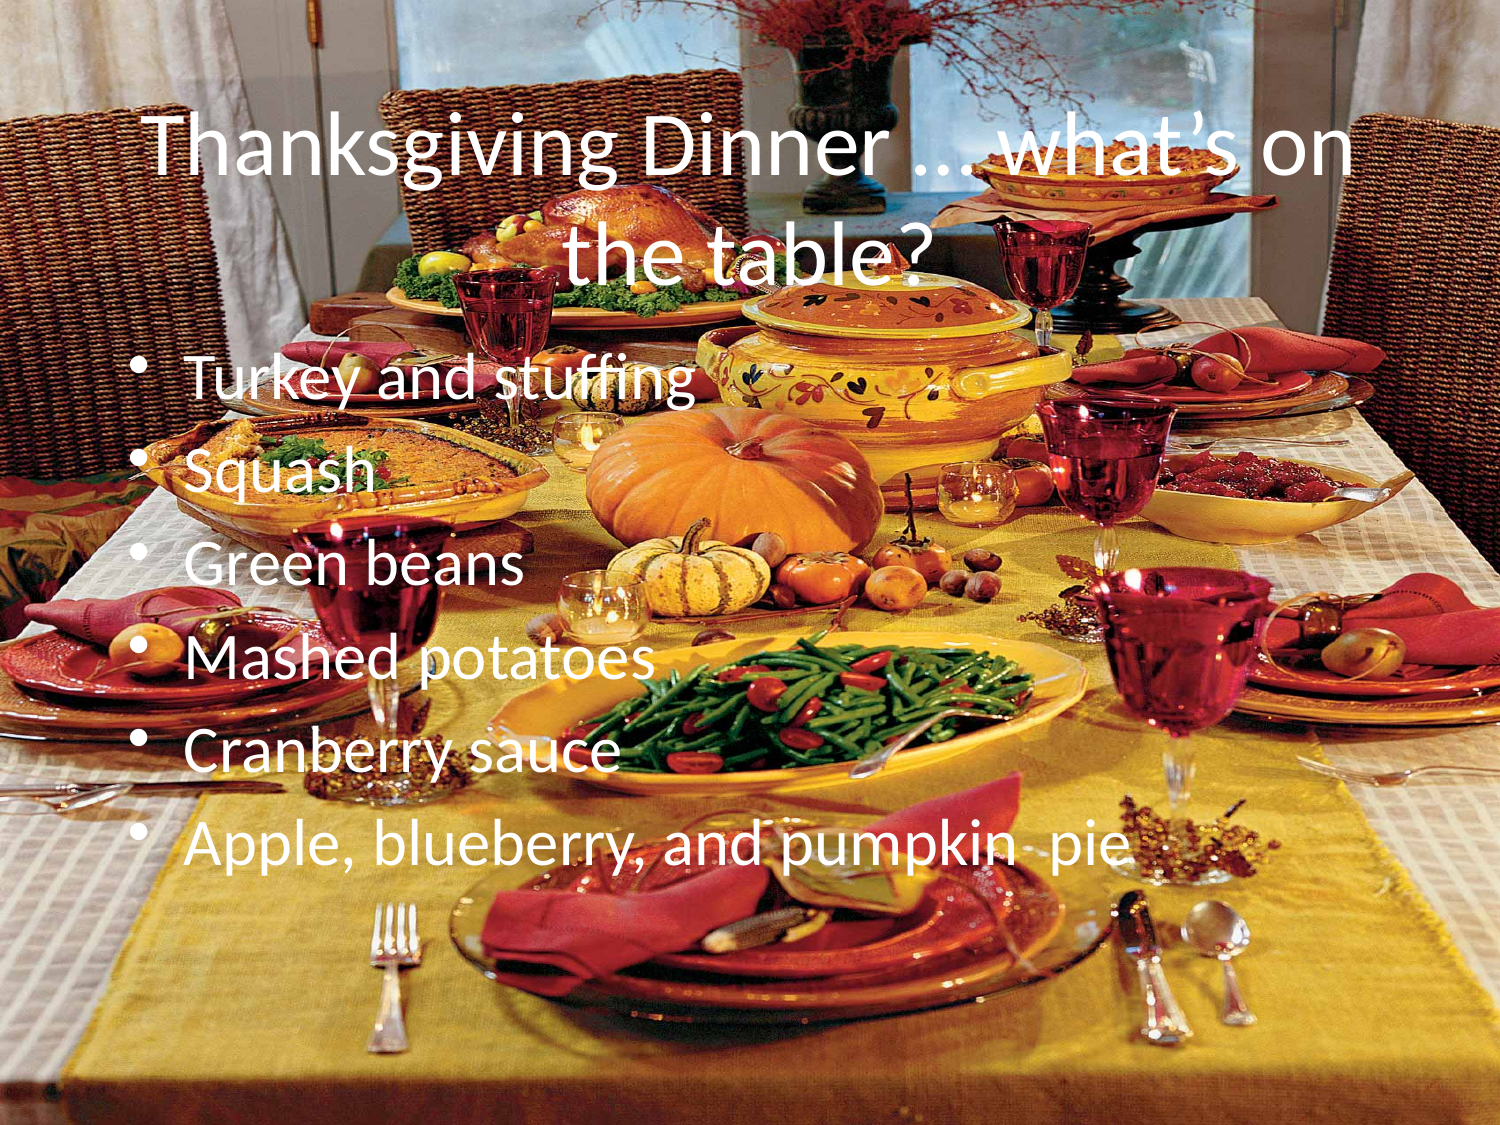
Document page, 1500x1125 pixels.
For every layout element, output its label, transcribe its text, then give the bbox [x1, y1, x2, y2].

title Thanksgiving Dinner … what’s on the table? [112, 99, 1388, 288]
picture [0, 0, 1500, 1125]
list Turkey and stuffing Squash Green beans Mashed potatoes Cranberry sauce Apple, blueberry, and pumpkin pie [112, 324, 1388, 1001]
